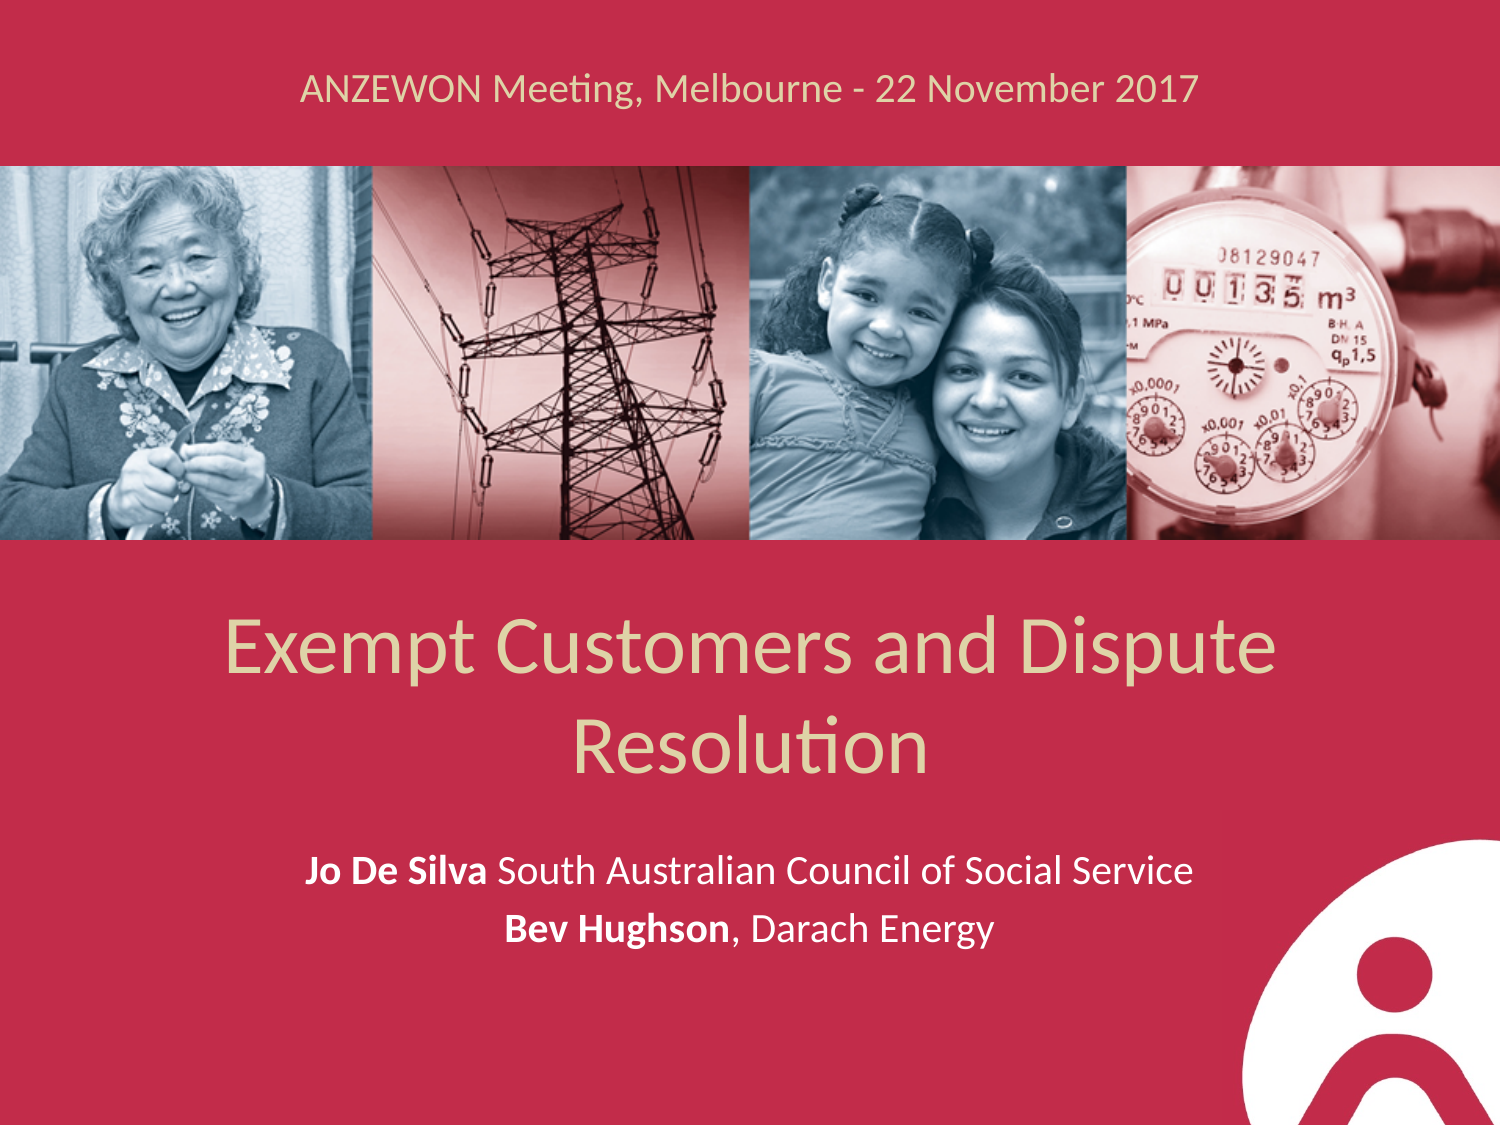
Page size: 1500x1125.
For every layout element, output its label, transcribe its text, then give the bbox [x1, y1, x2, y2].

text_box Exempt Customers and Dispute Resolution [113, 569, 1389, 811]
picture [1222, 810, 1500, 1125]
text_box Jo De Silva South Australian Council of Social Service Bev Hughson, Darach Energy [224, 835, 1275, 1123]
picture [0, 166, 1500, 541]
text_box ANZEWON Meeting, Melbourne - 22 November 2017 [41, 53, 1459, 118]
